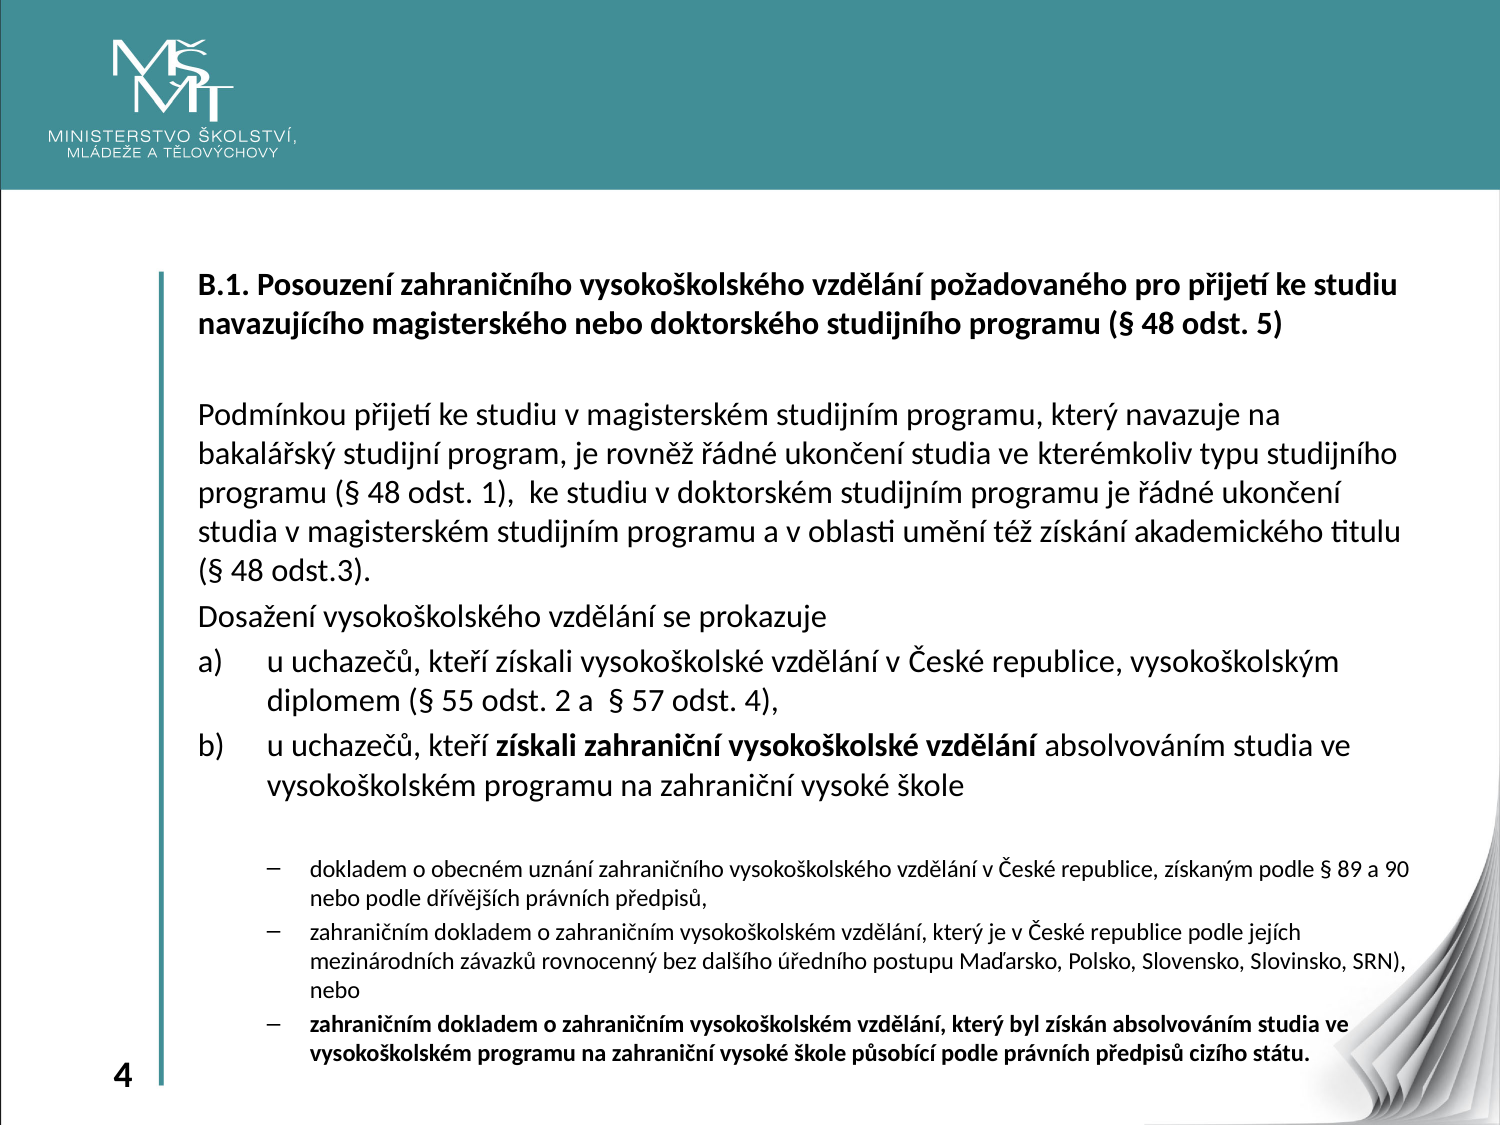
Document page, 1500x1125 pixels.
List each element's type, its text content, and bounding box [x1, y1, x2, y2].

picture [0, 0, 1500, 1125]
list B.1. Posouzení zahraničního vysokoškolského vzdělání požadovaného pro přijetí ke studiu navazujícího magisterského nebo doktorského studijního programu (§ 48 odst. 5) Podmínkou přijetí ke studiu v magisterském studijním programu, který navazuje na bakalářský studijní program, je rovněž řádné ukončení studia ve kterémkoliv typu studijního programu (§ 48 odst. 1), ke studiu v doktorském studijním programu je řádné ukončení studia v magisterském studijním programu a v oblasti umění též získání akademického titulu (§ 48 odst.3). Dosažení vysokoškolského vzdělání se prokazuje u uchazečů, kteří získali vysokoškolské vzdělání v České republice, vysokoškolským diplomem (§ 55 odst. 2 a § 57 odst. 4), u uchazečů, kteří získali zahraniční vysokoškolské vzdělání absolvováním studia ve vysokoškolském programu na zahraniční vysoké škole dokladem o obecném uznání zahraničního vysokoškolského vzdělání v České republice, získaným podle § 89 a 90 nebo podle dřívějších právních předpisů, zahraničním dokladem o zahraničním vysokoškolském vzdělání, který je v České republice podle jejích mezinárodních závazků rovnocenný bez dalšího úředního postupu Maďarsko, Polsko, Slovensko, Slovinsko, SRN), nebo zahraničním dokladem o zahraničním vysokoškolském vzdělání, který byl získán absolvováním studia ve vysokoškolském programu na zahraniční vysoké škole působící podle právních předpisů cizího státu. [183, 255, 1425, 1083]
